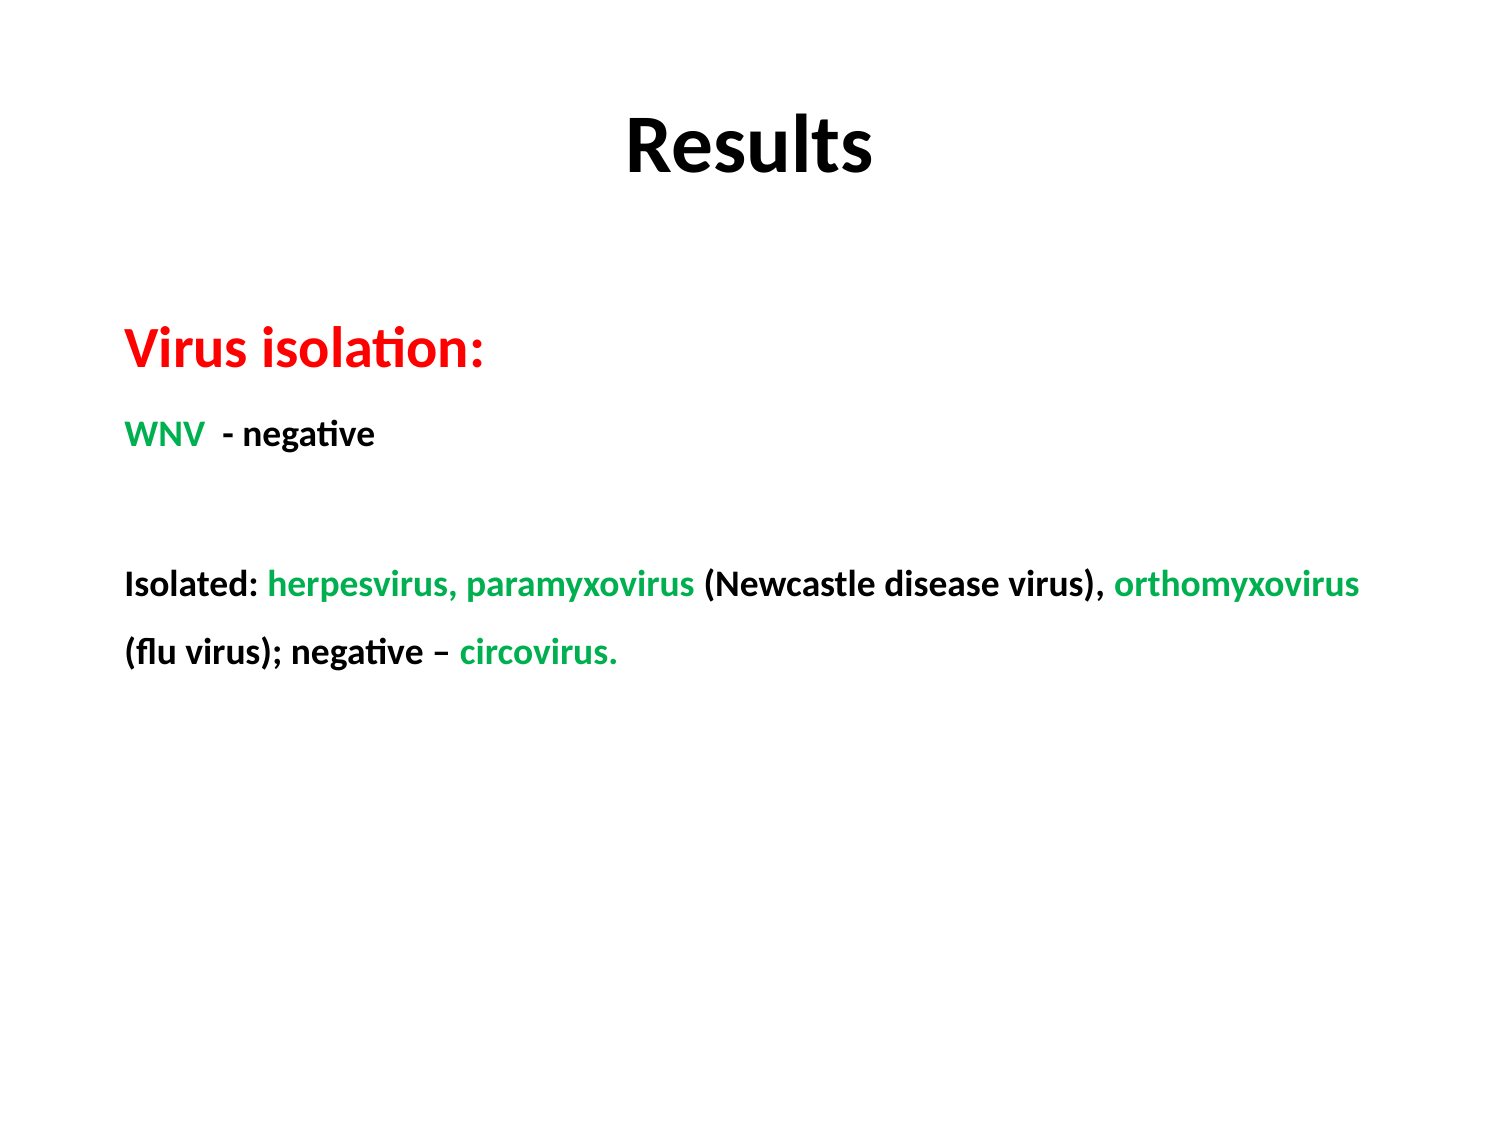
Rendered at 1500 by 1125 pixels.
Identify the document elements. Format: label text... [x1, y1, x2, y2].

title Results [75, 45, 1425, 233]
list Virus isolation: WNV - negative Isolated: herpesvirus, paramyxovirus (Newcastle disease virus), orthomyxovirus (flu virus); negative – circovirus. [53, 267, 1404, 1010]
